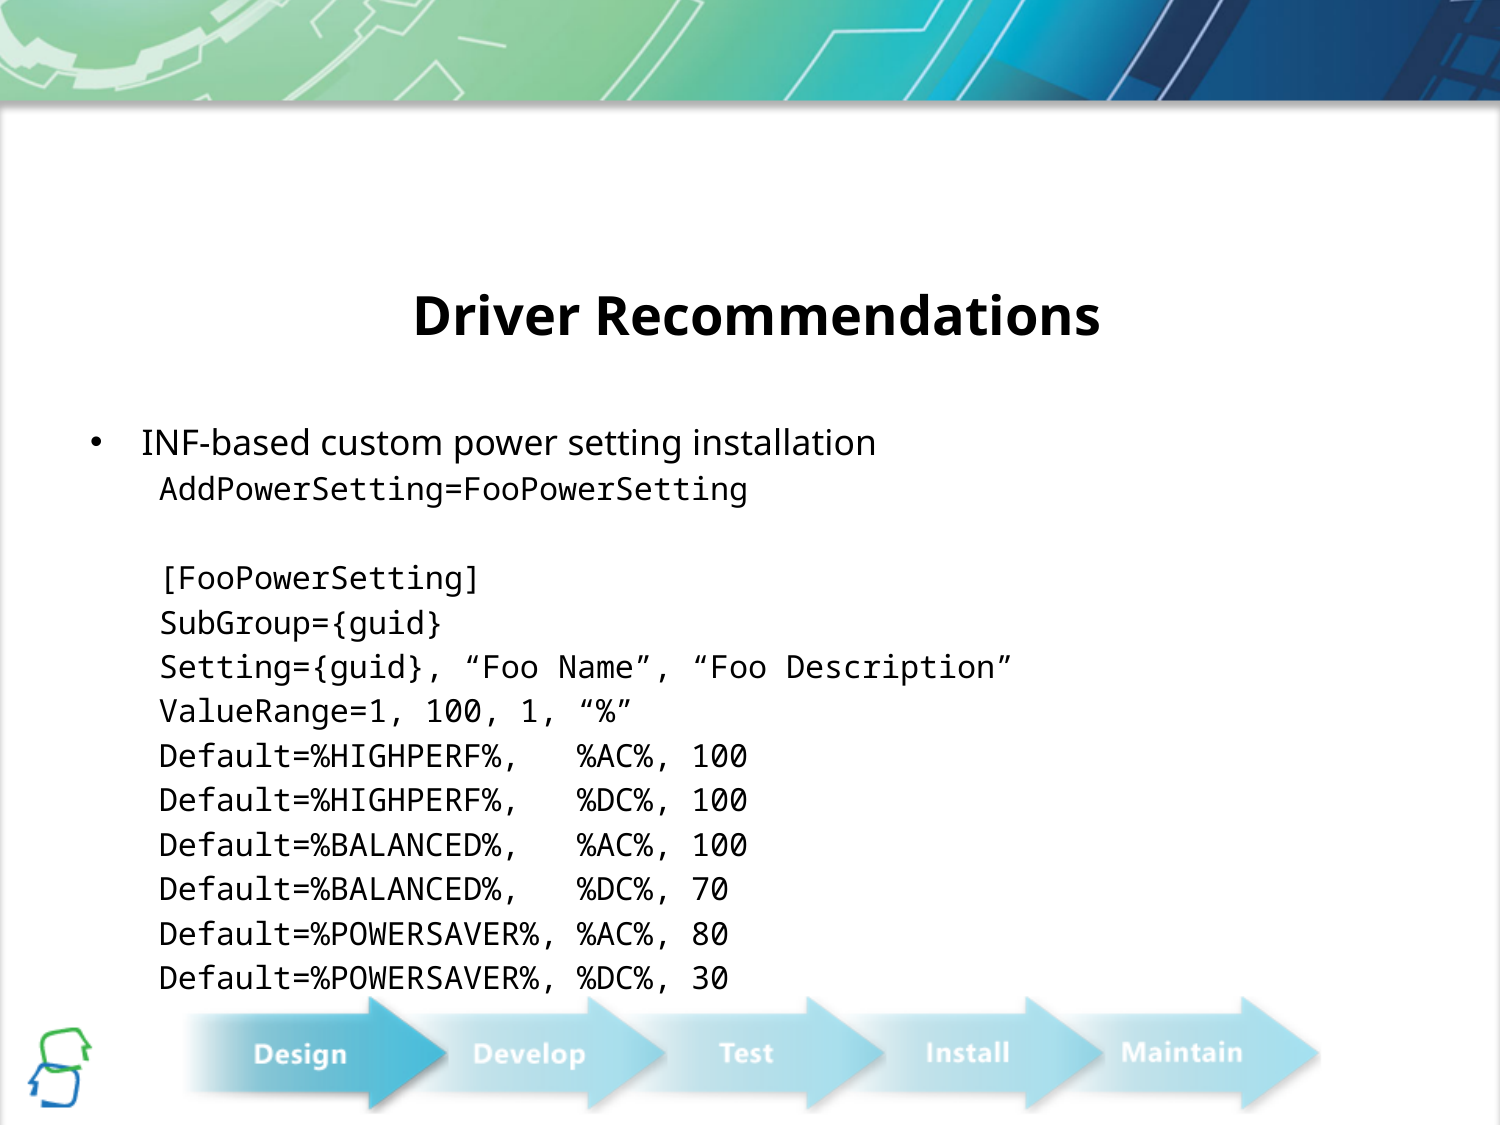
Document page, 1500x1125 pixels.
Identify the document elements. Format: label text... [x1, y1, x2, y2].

title Driver Recommendations [75, 187, 1425, 375]
list INF-based custom power setting installation AddPowerSetting=FooPowerSetting [FooPowerSetting] SubGroup={guid} Setting={guid}, “Foo Name”, “Foo Description” ValueRange=1, 100, 1, “%” Default=%HIGHPERF%, %AC%, 100 Default=%HIGHPERF%, %DC%, 100 Default=%BALANCED%, %AC%, 100 Default=%BALANCED%, %DC%, 70 Default=%POWERSAVER%, %AC%, 80 Default=%POWERSAVER%, %DC%, 30 [75, 412, 1425, 1005]
picture [0, 0, 1500, 1125]
